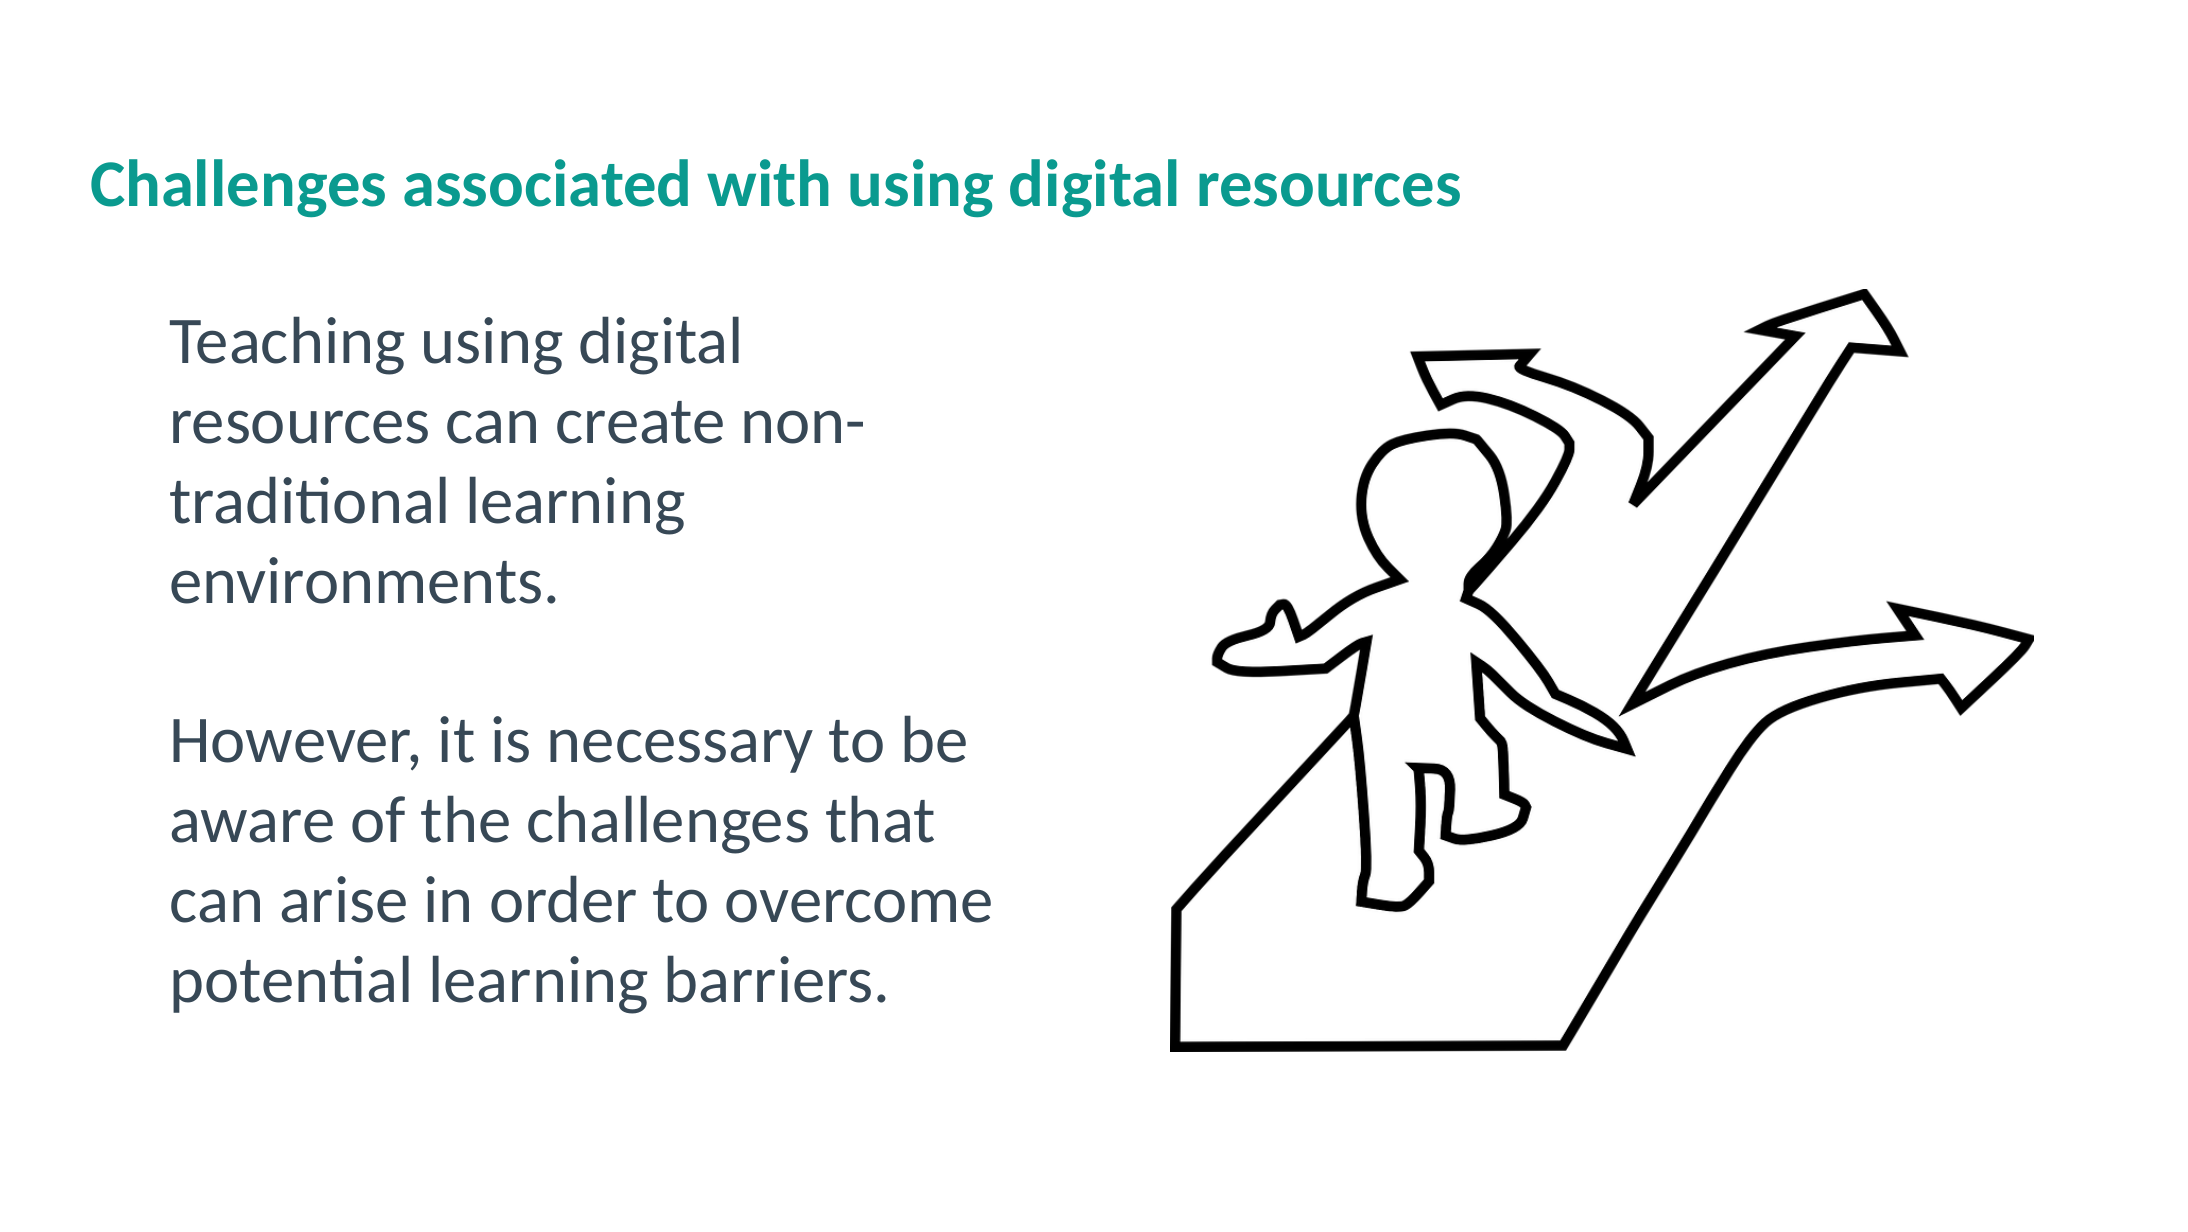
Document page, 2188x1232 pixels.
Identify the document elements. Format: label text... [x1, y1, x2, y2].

text_box Teaching using digital resources can create non-traditional learning environments. However, it is necessary to be aware of the challenges that can arise in order to overcome potential learning barriers. [154, 289, 1017, 1129]
picture [1170, 288, 2034, 1053]
title Challenges associated with using digital resources [82, 125, 2106, 244]
